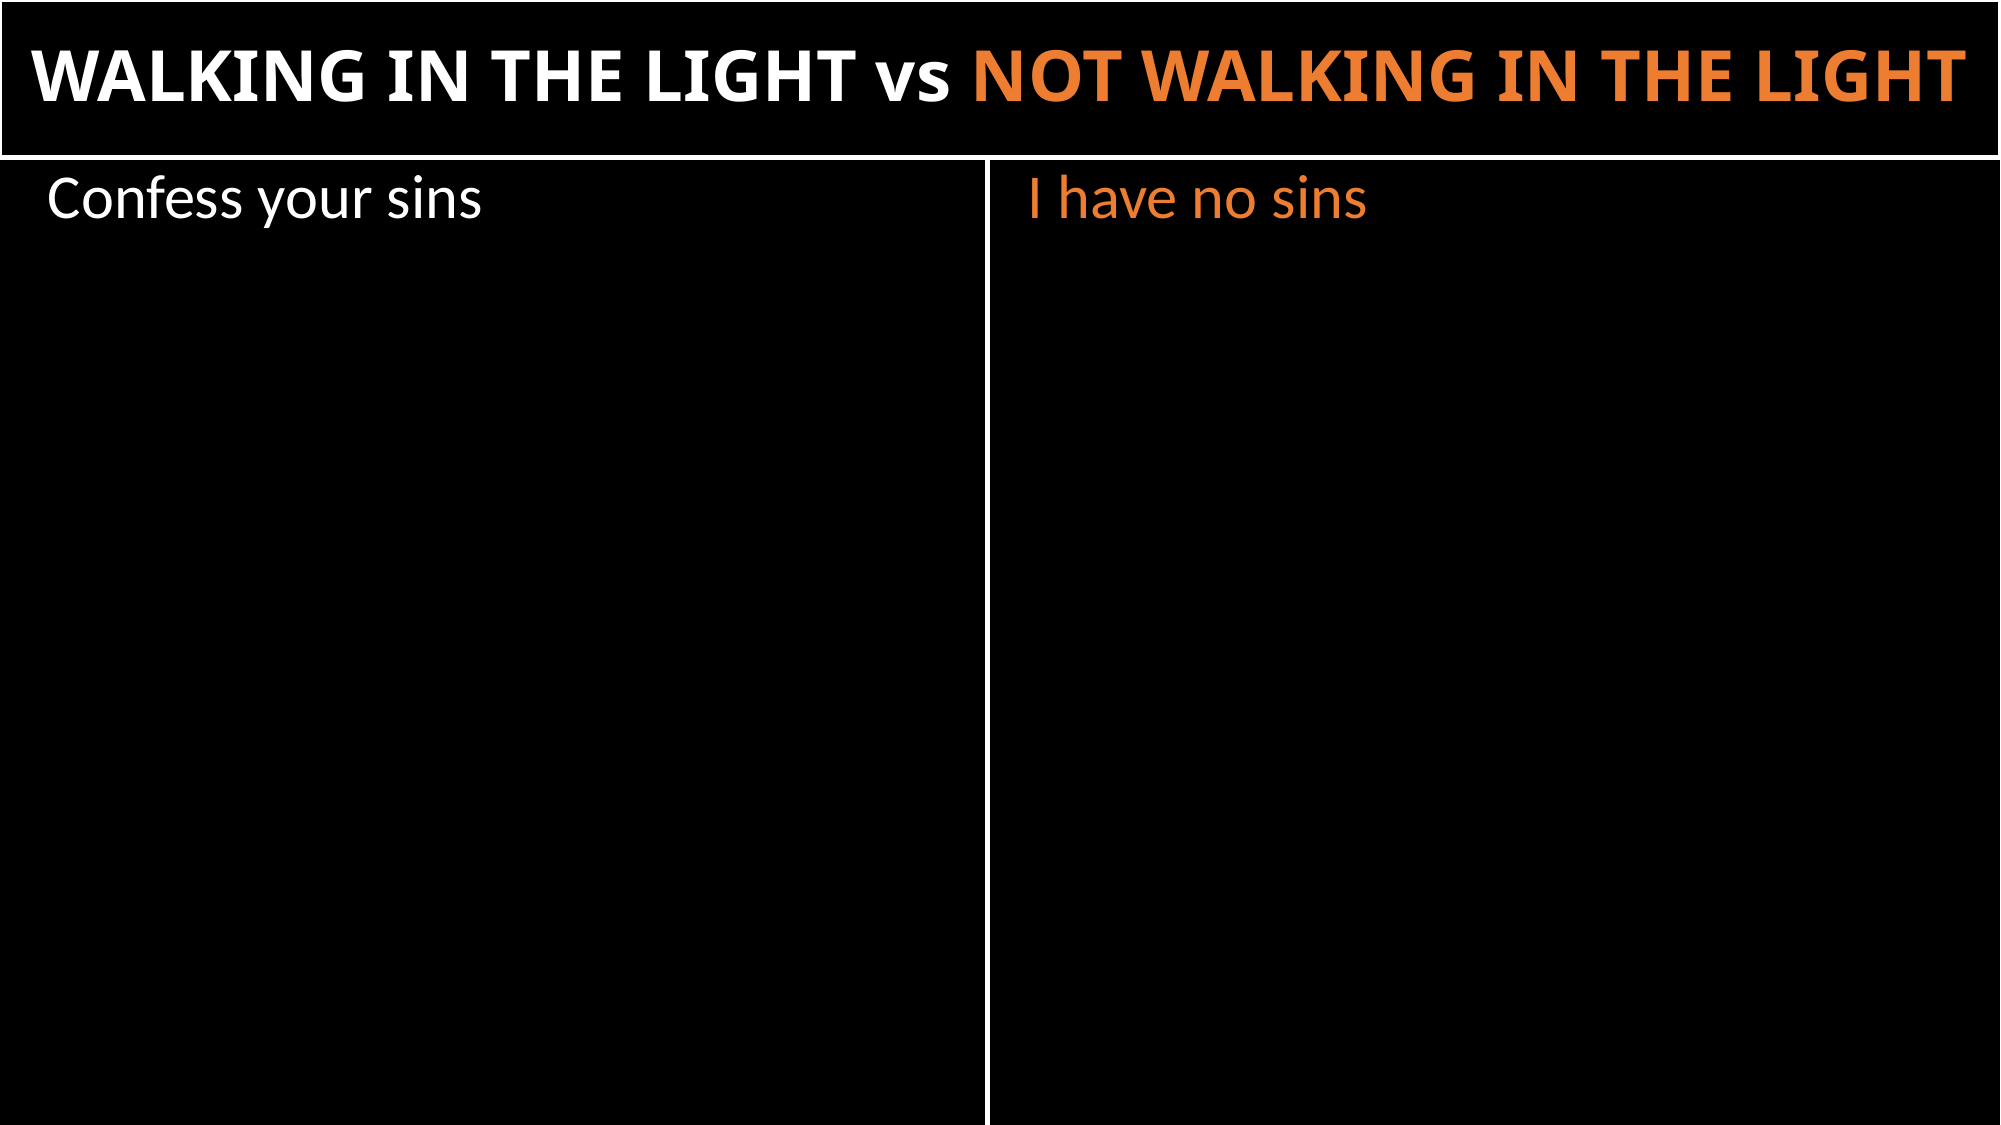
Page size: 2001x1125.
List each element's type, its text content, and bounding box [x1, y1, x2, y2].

list Confess your sins [33, 158, 985, 1014]
list I have no sins [1012, 158, 1988, 1014]
text_box WALKING IN THE LIGHT vs NOT WALKING IN THE LIGHT [0, 0, 2000, 158]
